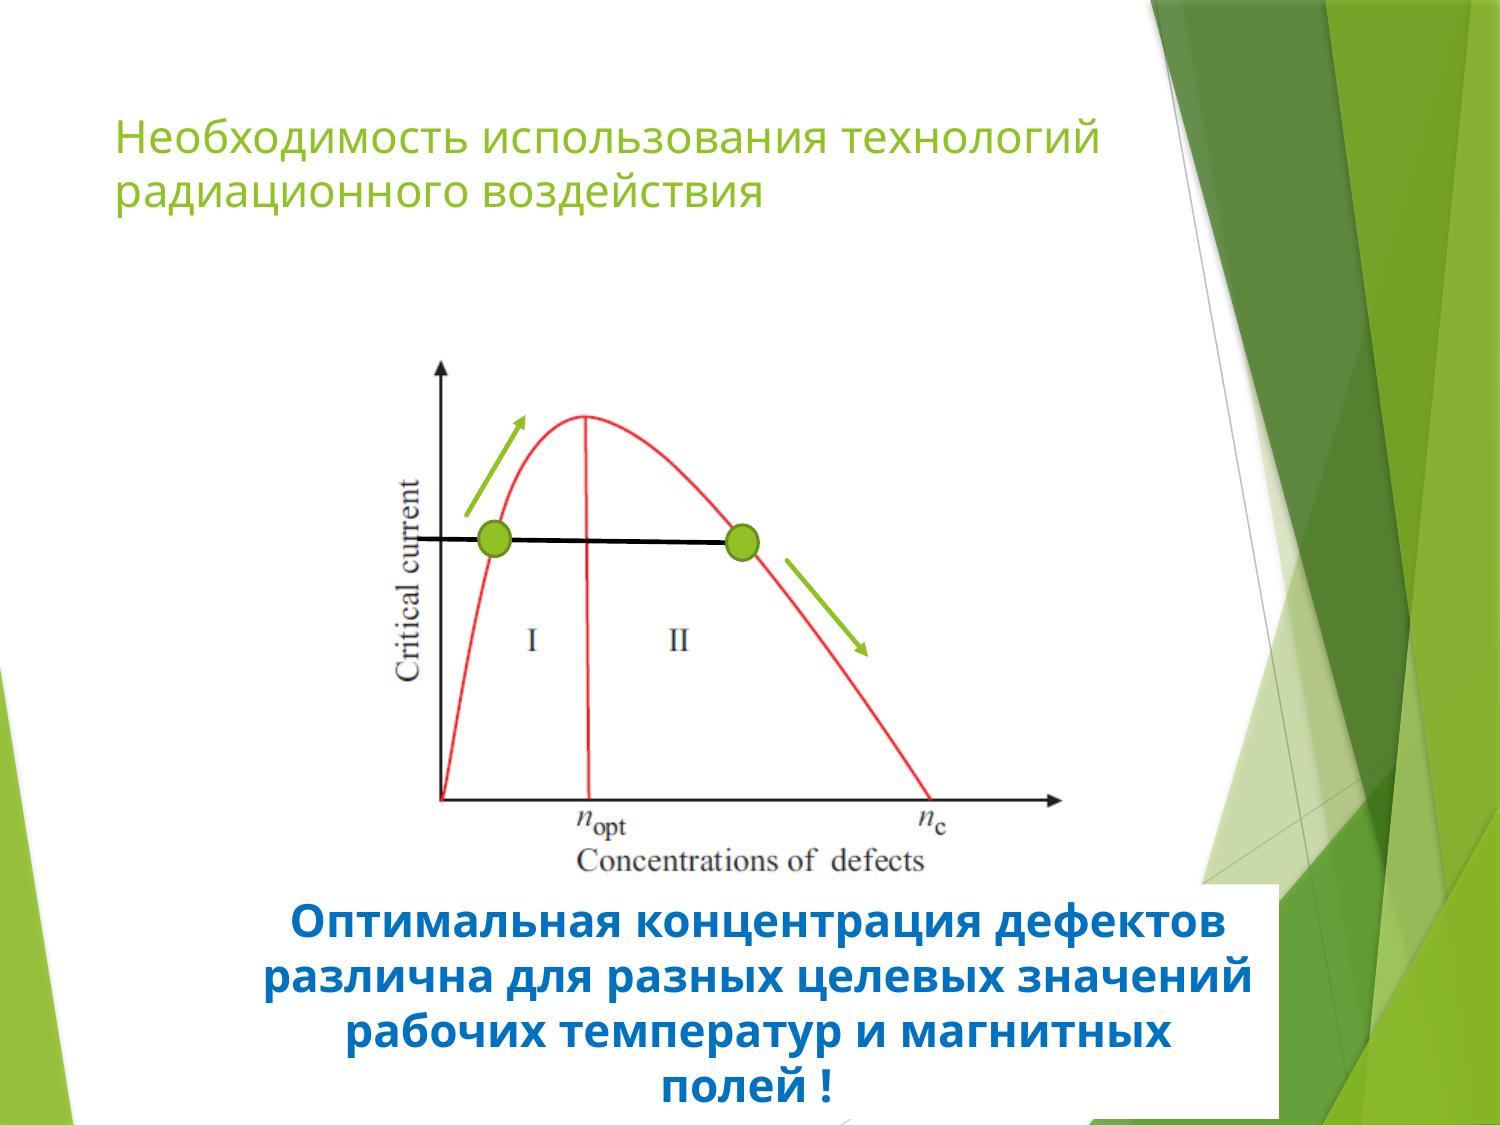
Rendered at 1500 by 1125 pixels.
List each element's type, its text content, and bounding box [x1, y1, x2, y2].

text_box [465, 414, 526, 516]
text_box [418, 538, 727, 544]
picture [276, 337, 1166, 1081]
title Необходимость использования технологий радиационного воздействия [99, 99, 1142, 317]
text_box Оптимальная концентрация дефектов различна для разных целевых значений рабочих температур и магнитных полей ! [237, 884, 1279, 1119]
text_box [786, 559, 869, 658]
